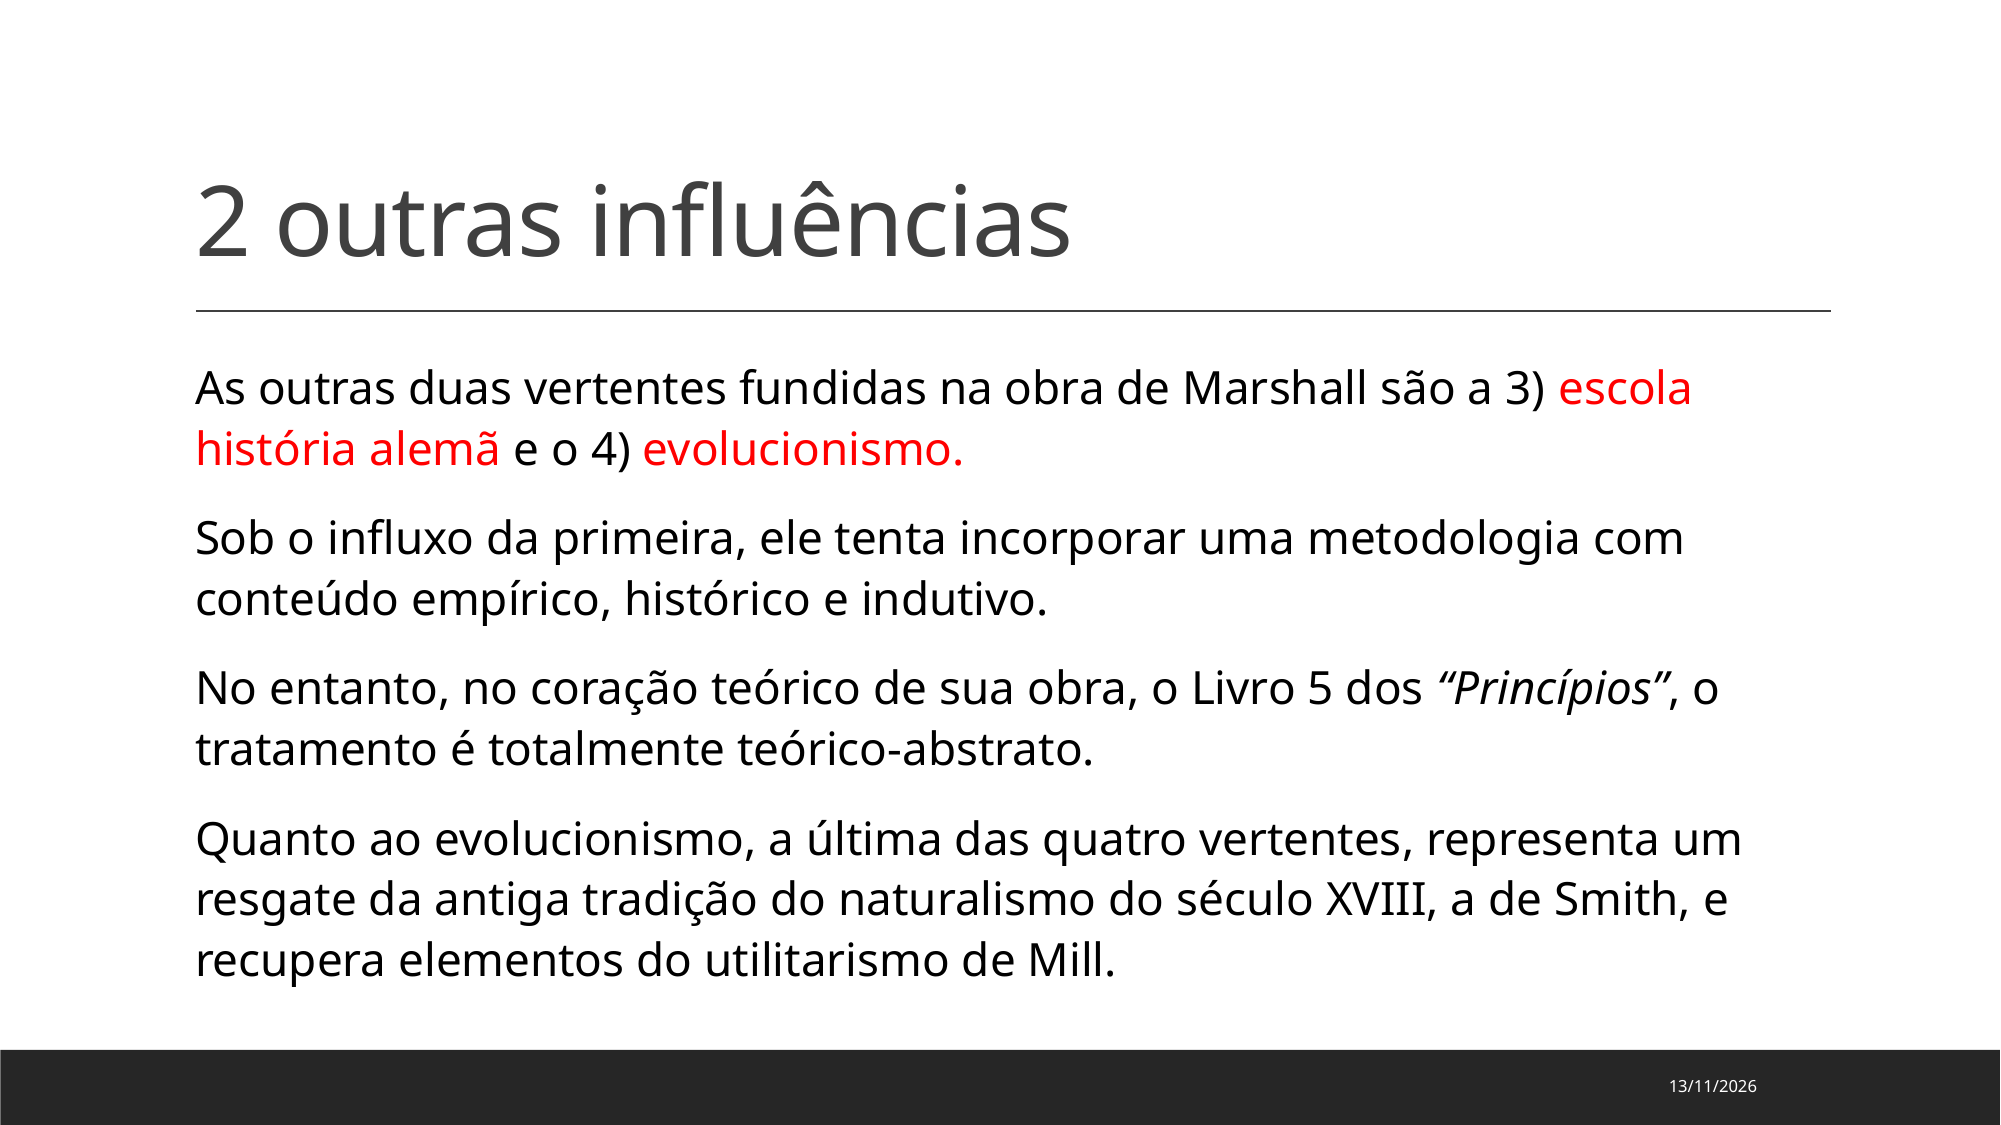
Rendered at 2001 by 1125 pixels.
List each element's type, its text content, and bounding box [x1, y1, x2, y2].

title 2 outras influências [180, 47, 1830, 285]
list As outras duas vertentes fundidas na obra de Marshall são a 3) escola história alemã e o 4) evolucionismo. Sob o influxo da primeira, ele tenta incorporar uma metodologia com conteúdo empírico, histórico e indutivo. No entanto, no coração teórico de sua obra, o Livro 5 dos “Princípios”, o tratamento é totalmente teórico-abstrato. Quanto ao evolucionismo, a última das quatro vertentes, representa um resgate da antiga tradição do naturalismo do século XVIII, a de Smith, e recupera elementos do utilitarismo de Mill. [180, 345, 1830, 963]
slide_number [1348, 1057, 1773, 1118]
